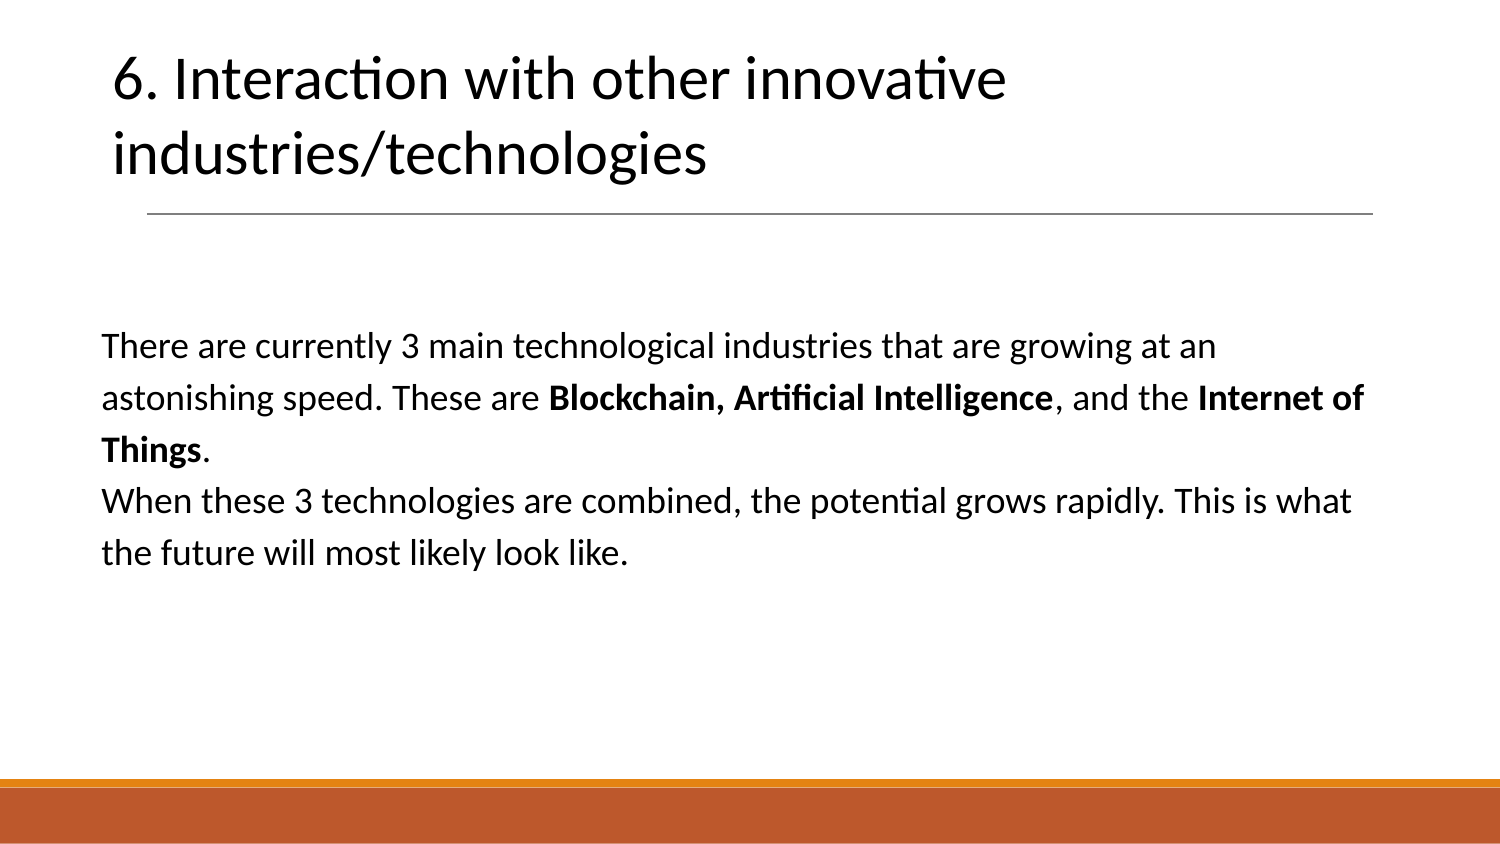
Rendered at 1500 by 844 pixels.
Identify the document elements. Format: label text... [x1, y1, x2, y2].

list There are currently 3 main technological industries that are growing at an astonishing speed. These are Blockchain, Artificial Intelligence, and the Internet of Things. When these 3 technologies are combined, the potential grows rapidly. This is what the future will most likely look like. [101, 263, 1372, 673]
title 6. Interaction with other innovative industries/technologies [101, 26, 1343, 193]
